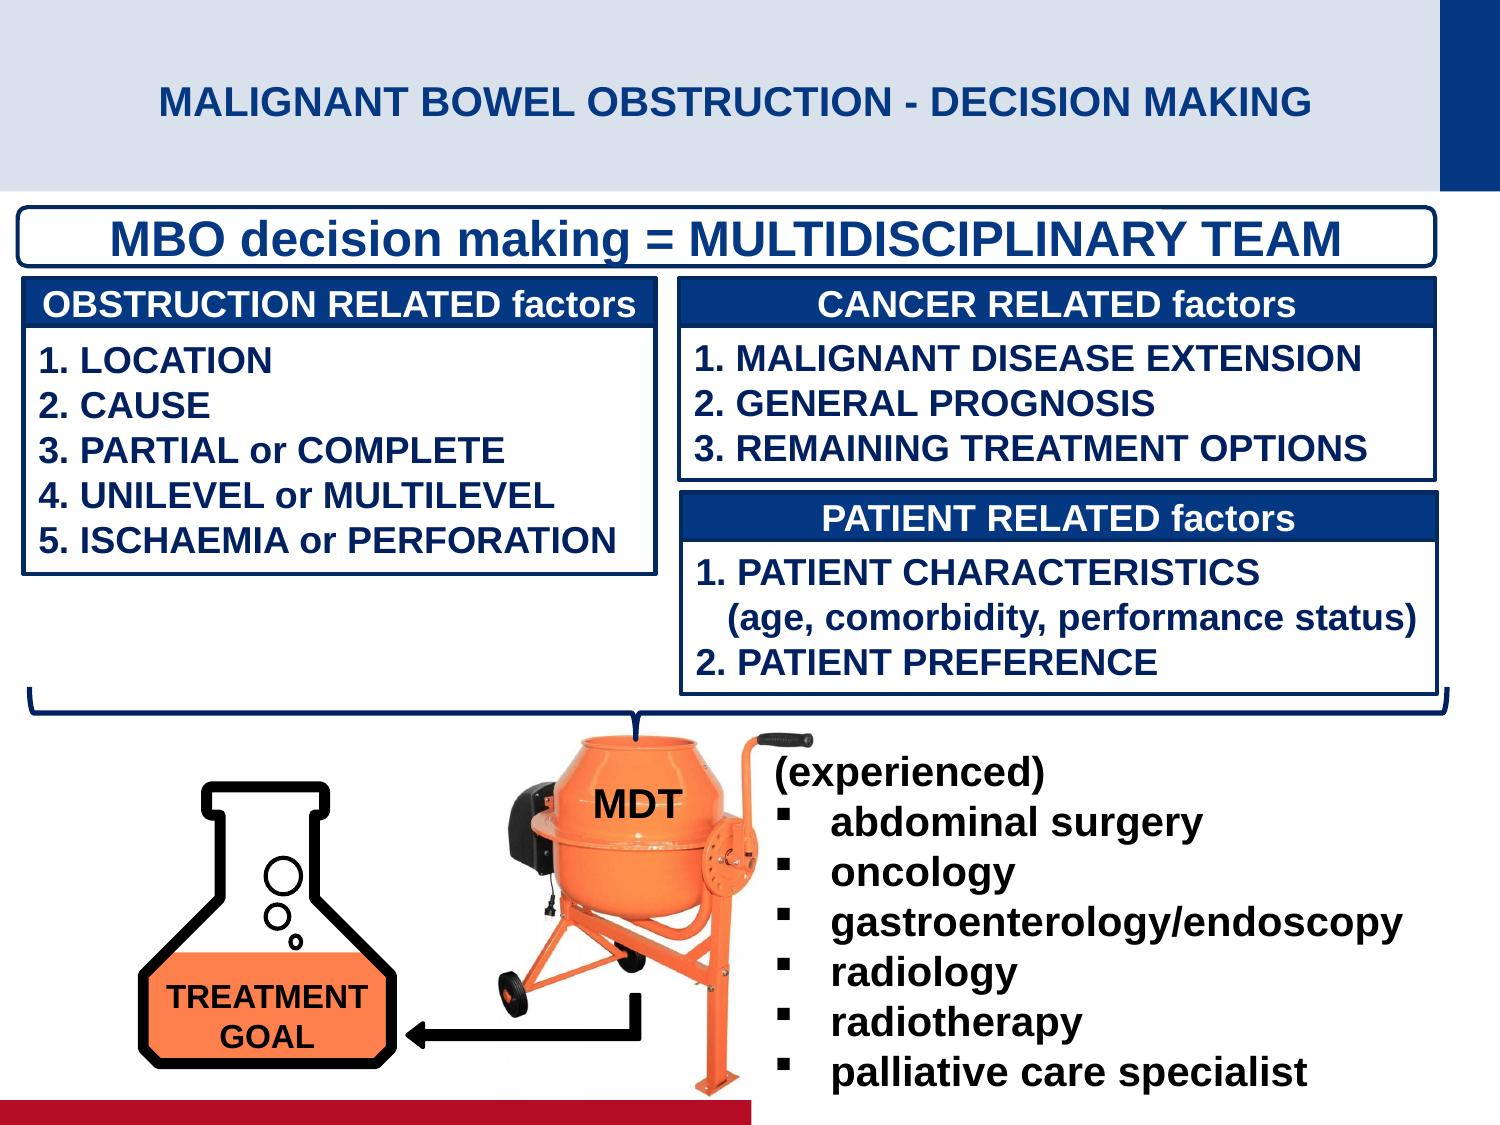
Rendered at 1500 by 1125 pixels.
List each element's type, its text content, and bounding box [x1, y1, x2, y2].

title MALIGNANT BOWEL OBSTRUCTION - DECISION MAKING [59, 29, 1412, 162]
text_box [263, 855, 304, 897]
text_box OBSTRUCTION RELATED factors [21, 276, 658, 328]
text_box 1. PATIENT CHARACTERISTICS (age, comorbidity, performance status) 2. PATIENT PREFERENCE [679, 542, 1439, 686]
text_box [263, 902, 292, 931]
text_box MBO decision making = MULTIDISCIPLINARY TEAM [15, 205, 1438, 269]
text_box [288, 933, 304, 951]
text_box TREATMENT GOAL [141, 784, 394, 1066]
text_box PATIENT RELATED factors [679, 490, 1439, 542]
text_box (experienced) abdominal surgery oncology gastroenterology/endoscopy radiology radiotherapy palliative care specialist [819, 740, 1477, 1099]
text_box [28, 686, 1448, 729]
picture [496, 731, 814, 1099]
text_box CANCER RELATED factors [677, 276, 1437, 328]
text_box 1. LOCATION 2. CAUSE 3. PARTIAL or COMPLETE 4. UNILEVEL or MULTILEVEL 5. ISCHAEMIA or PERFORATION [21, 328, 658, 576]
text_box [405, 1021, 491, 1050]
text_box 1. MALIGNANT DISEASE EXTENSION 2. GENERAL PROGNOSIS 3. REMAINING TREATMENT OPTIONS [677, 328, 1437, 482]
